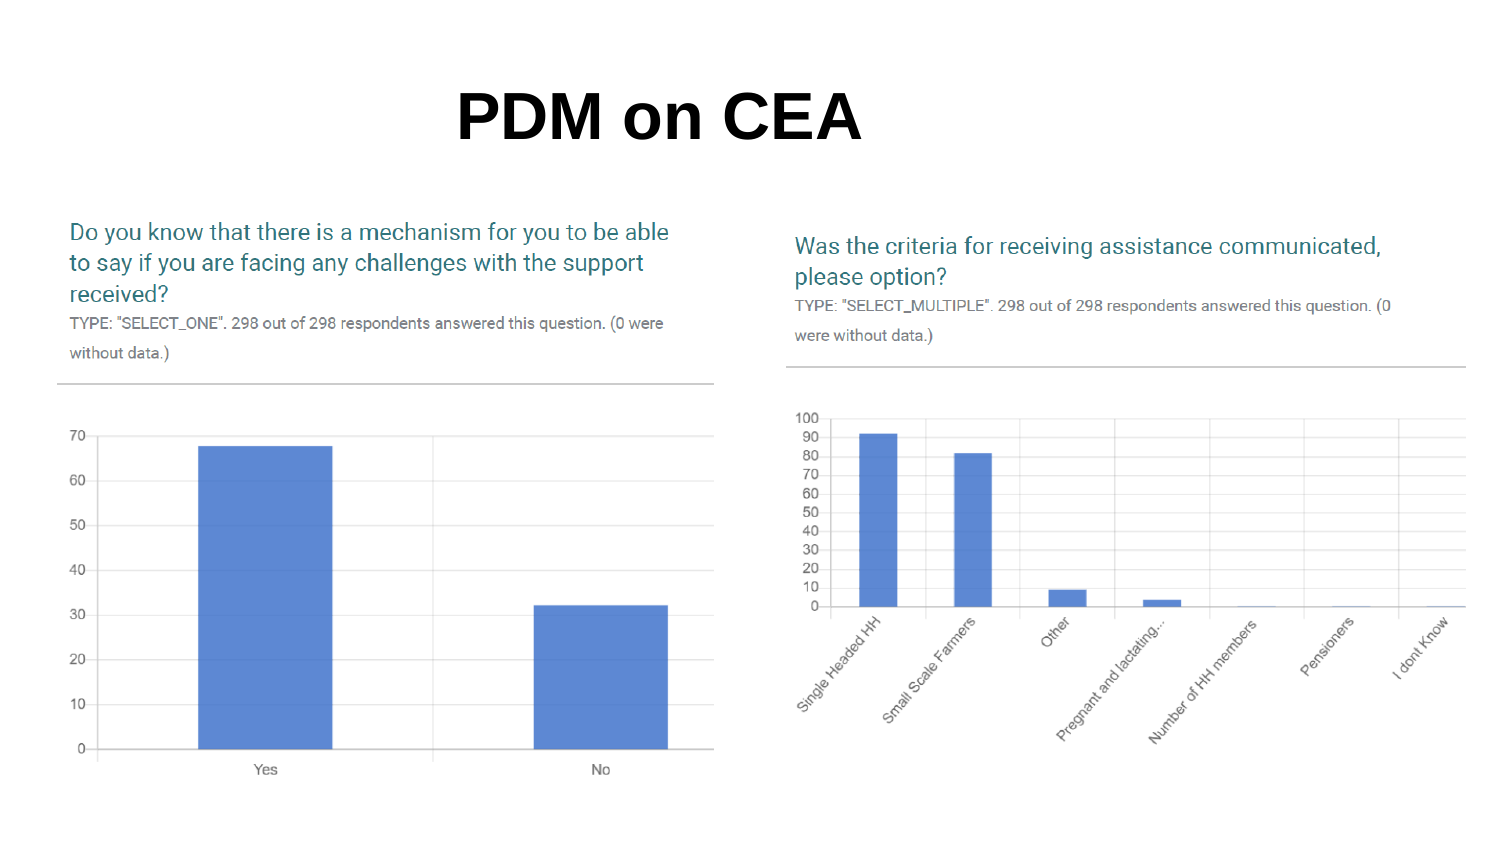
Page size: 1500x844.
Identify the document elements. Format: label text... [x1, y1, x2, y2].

picture [786, 228, 1466, 754]
title PDM on CEA [76, 67, 1244, 161]
picture [57, 218, 714, 785]
